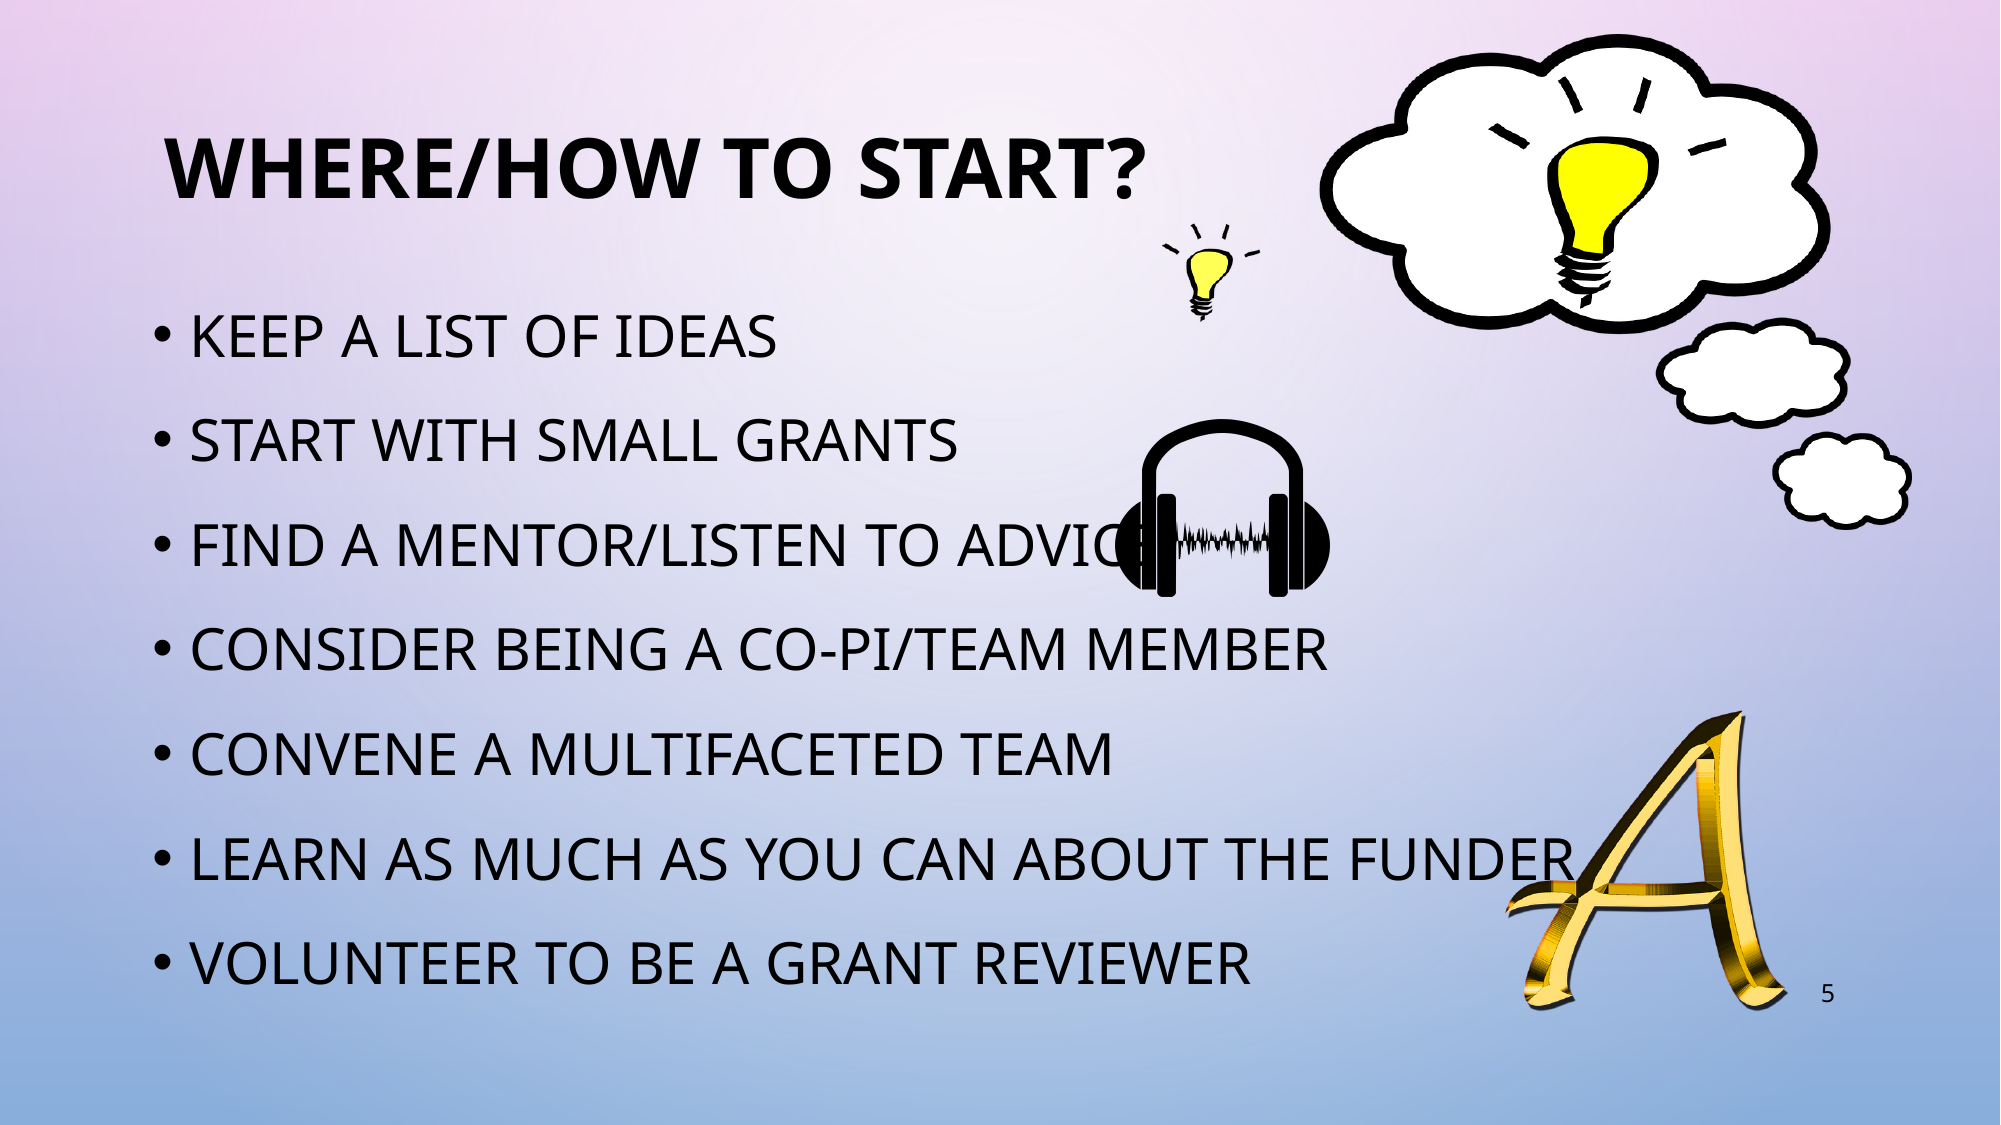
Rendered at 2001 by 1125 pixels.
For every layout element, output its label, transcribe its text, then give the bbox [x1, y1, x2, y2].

list Keep a list of ideas Start with small Grants Find a mentor/Listen to advice Consider being a Co-PI/team member Convene a multifaceted team Learn as much as you can about the funder Volunteer to be a grant reviewer [137, 277, 1863, 1053]
picture [1115, 34, 1912, 597]
title Where/how to Start? [149, 101, 1156, 241]
picture [1436, 630, 1892, 1089]
table_cell Project honesty and trustworthiness [0, 0, 2000, 615]
